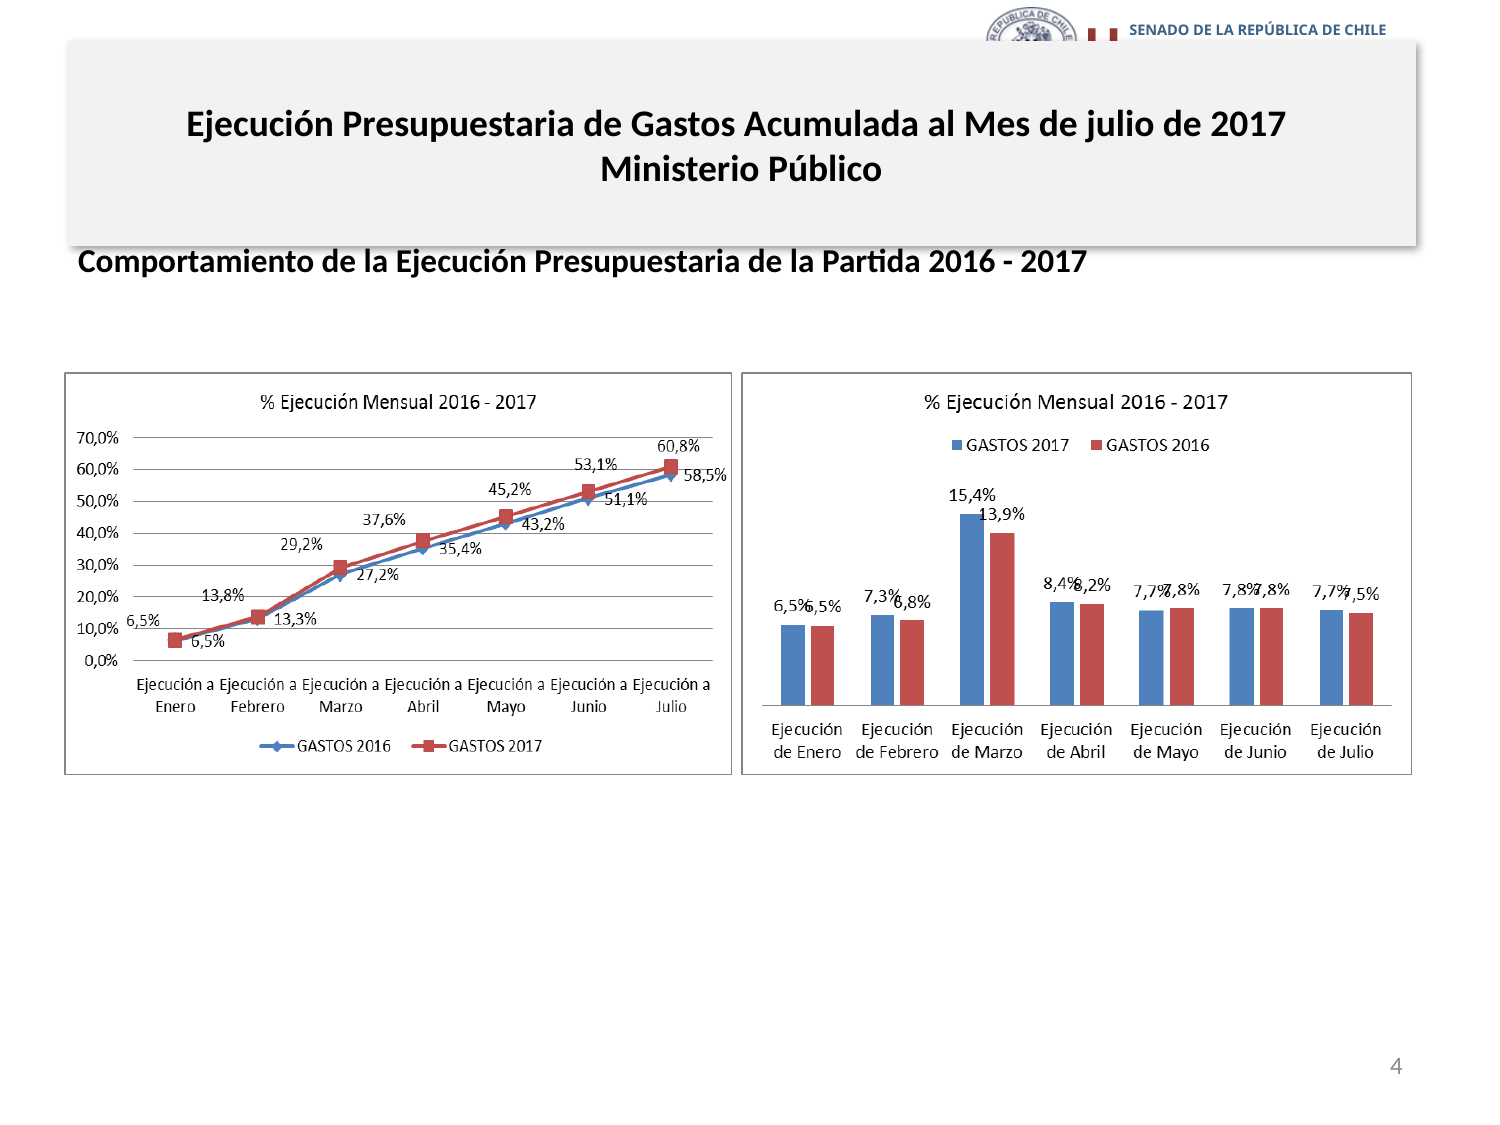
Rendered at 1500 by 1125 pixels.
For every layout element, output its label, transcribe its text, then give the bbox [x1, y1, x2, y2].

picture [986, 7, 1079, 41]
text_box Comportamiento de la Ejecución Presupuestaria de la Partida 2016 - 2017 [63, 231, 1414, 307]
picture [64, 372, 732, 776]
title Ejecución Presupuestaria de Gastos Acumulada al Mes de julio de 2017 Ministerio Público [67, 41, 1415, 246]
slide_number 4 [1067, 1035, 1418, 1095]
picture [741, 372, 1412, 776]
